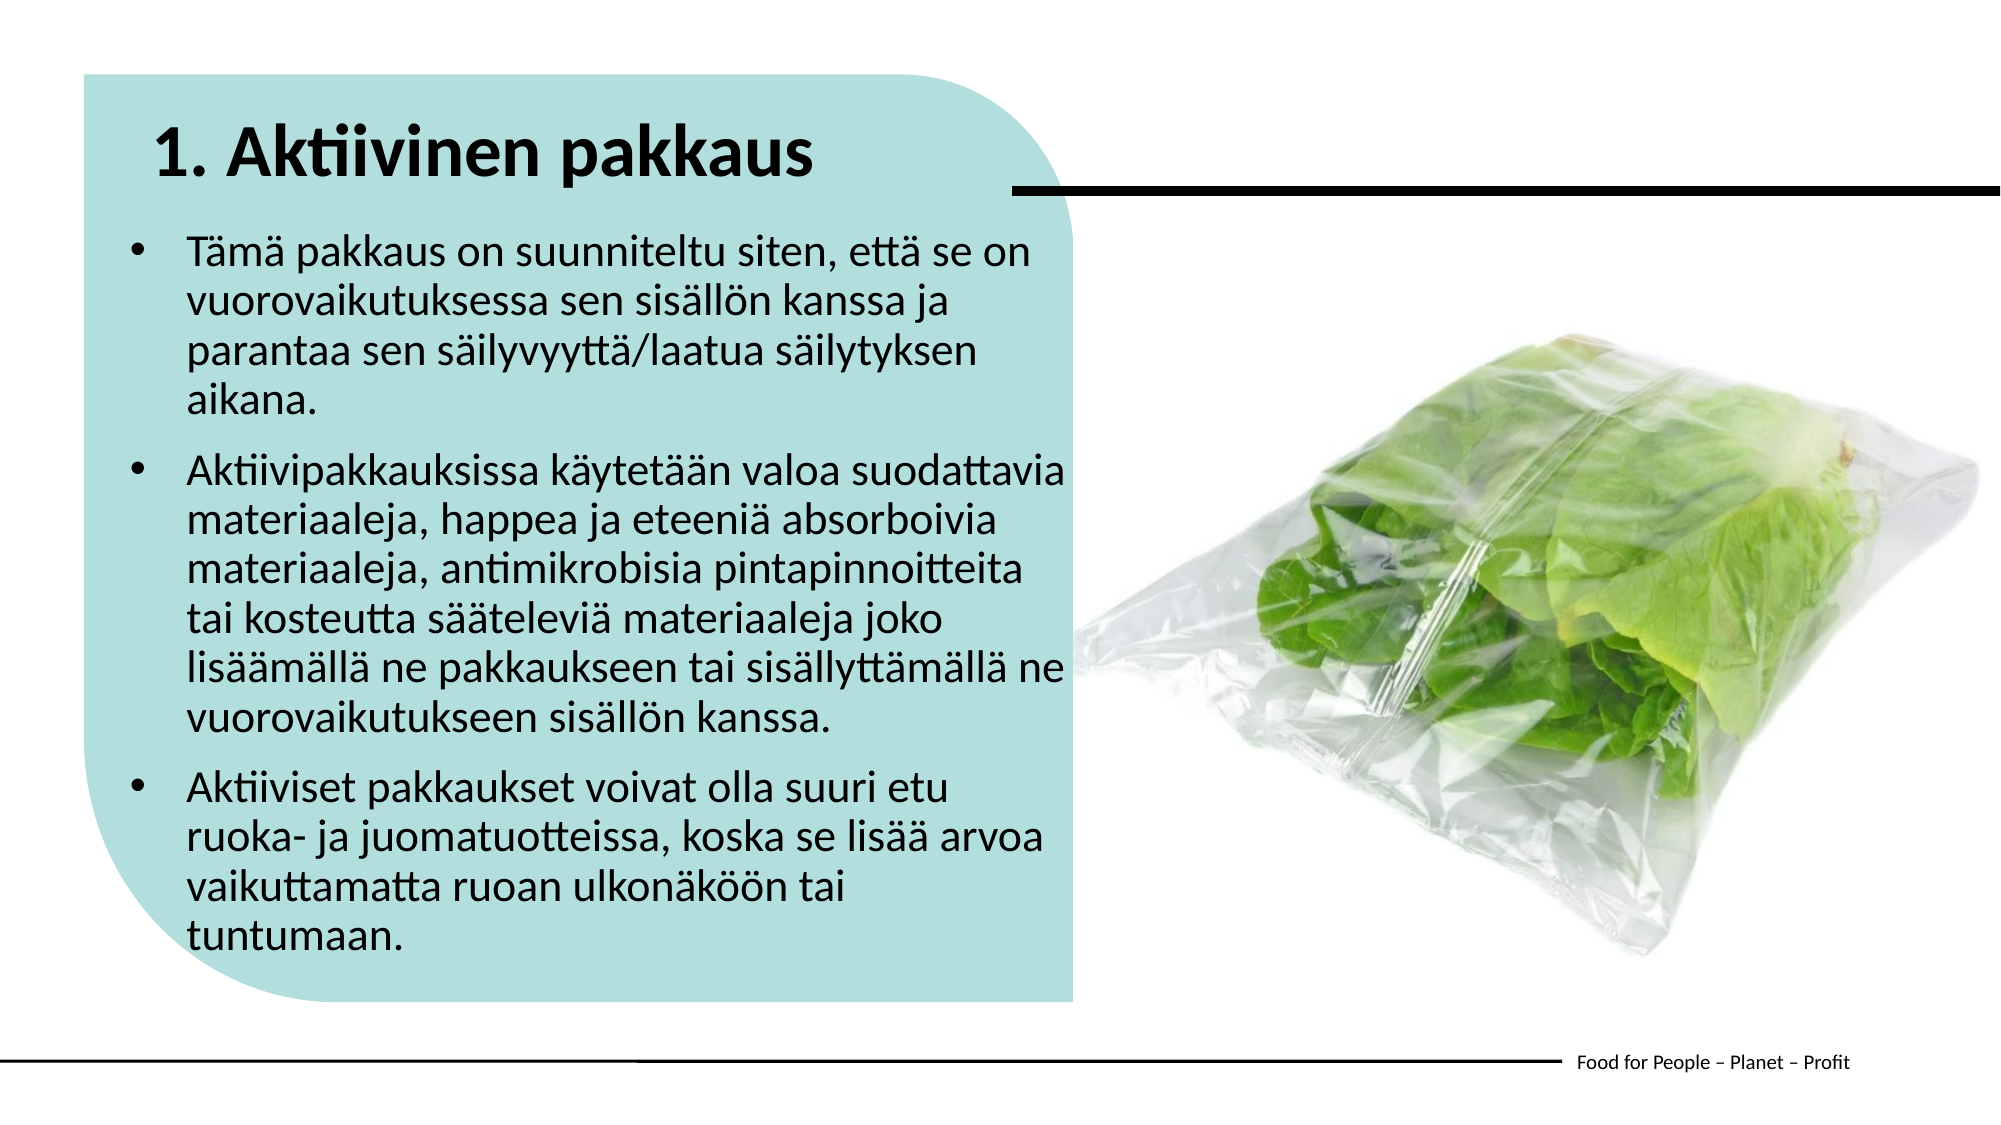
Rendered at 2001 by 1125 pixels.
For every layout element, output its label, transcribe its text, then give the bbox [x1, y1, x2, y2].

picture [1073, 238, 2000, 1003]
list 1. Aktiivinen pakkaus [136, 104, 1000, 219]
list Tämä pakkaus on suunniteltu siten, että se on vuorovaikutuksessa sen sisällön kanssa ja parantaa sen säilyvyyttä/laatua säilytyksen aikana. Aktiivipakkauksissa käytetään valoa suodattavia materiaaleja, happea ja eteeniä absorboivia materiaaleja, antimikrobisia pintapinnoitteita tai kosteutta sääteleviä materiaaleja joko lisäämällä ne pakkaukseen tai sisällyttämällä ne vuorovaikutukseen sisällön kanssa. Aktiiviset pakkaukset voivat olla suuri etu ruoka- ja juomatuotteissa, koska se lisää arvoa vaikuttamatta ruoan ulkonäköön tai tuntumaan. [115, 219, 1089, 1021]
